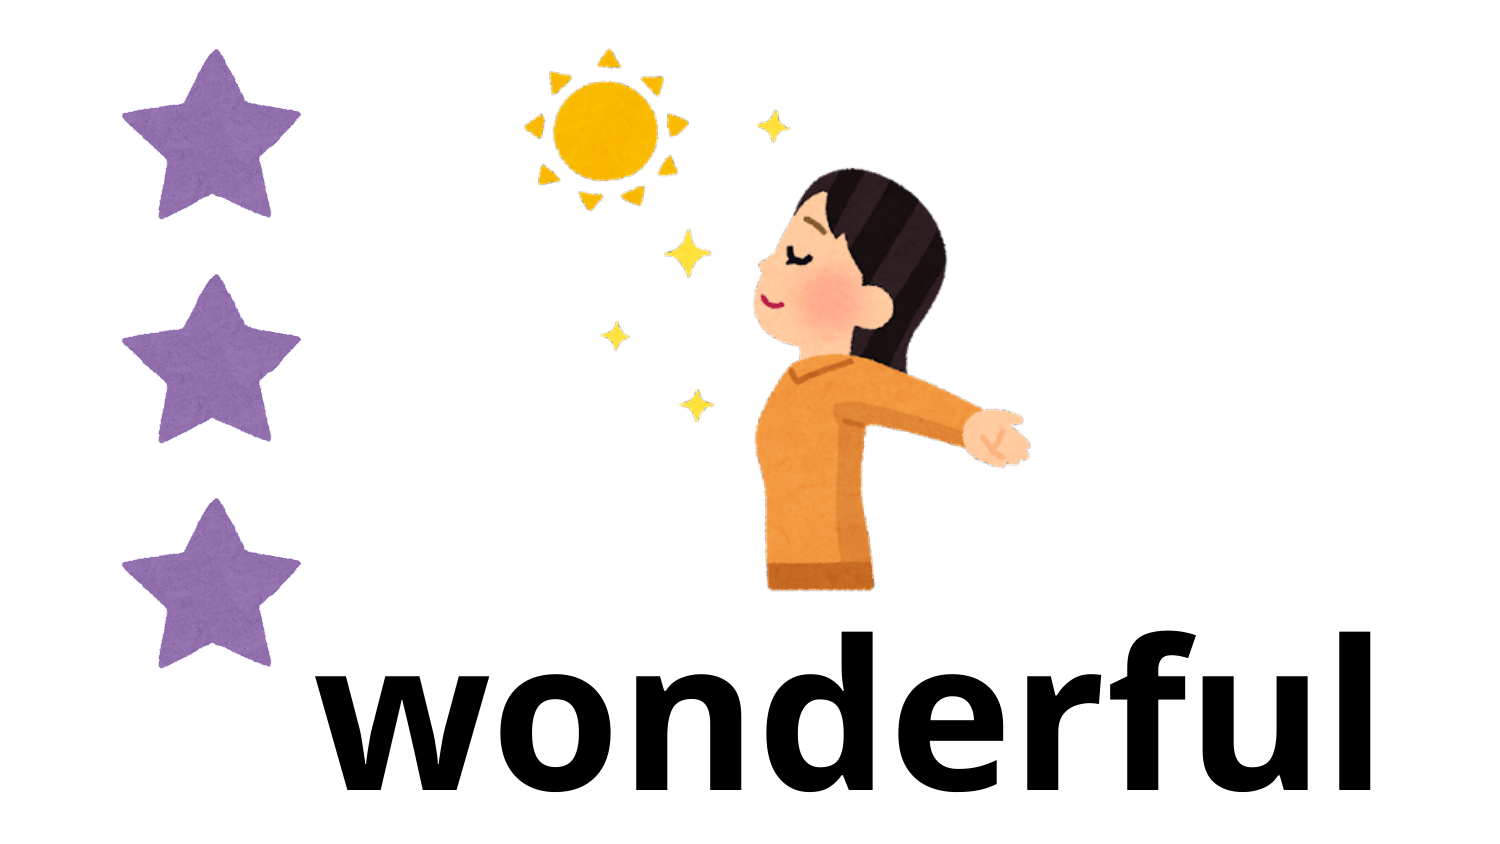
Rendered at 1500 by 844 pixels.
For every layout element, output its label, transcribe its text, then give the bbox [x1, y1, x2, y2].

picture [115, 267, 309, 452]
text_box wonderful [289, 609, 1412, 806]
picture [115, 42, 309, 227]
picture [115, 491, 309, 676]
picture [498, 42, 1059, 604]
